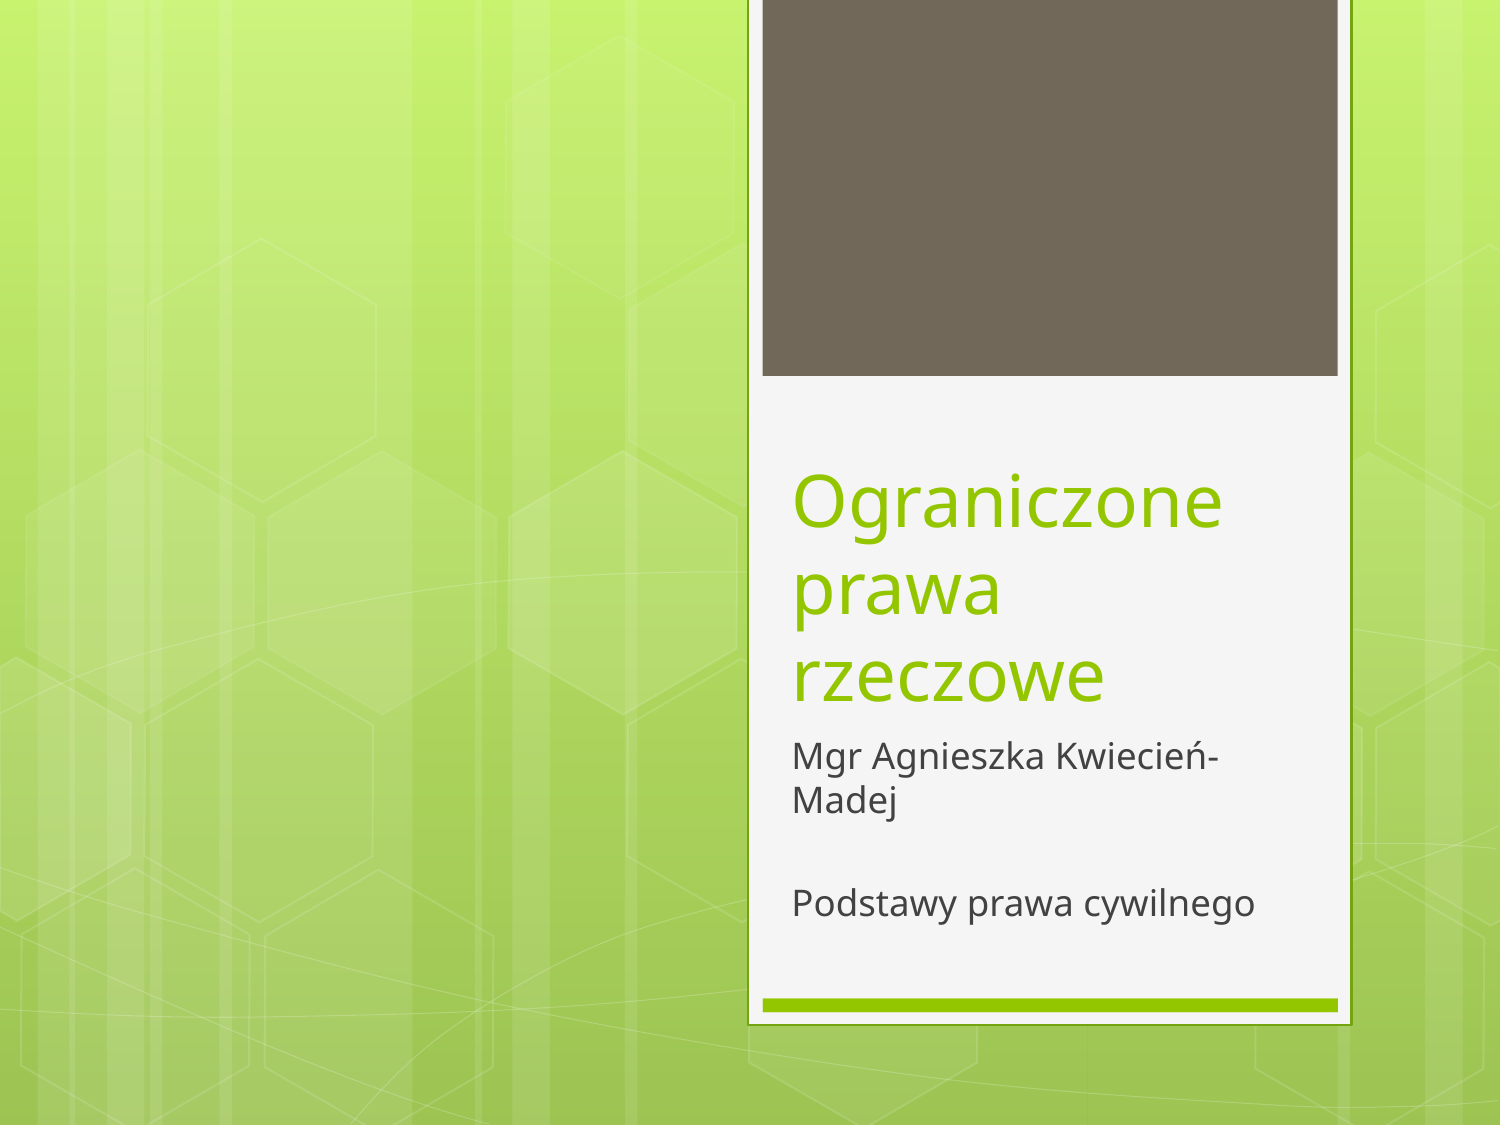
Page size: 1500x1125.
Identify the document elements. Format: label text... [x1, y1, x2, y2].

subtitle Mgr Agnieszka Kwiecień-Madej Podstawy prawa cywilnego [776, 725, 1320, 933]
title Ograniczone prawa rzeczowe [776, 444, 1320, 724]
